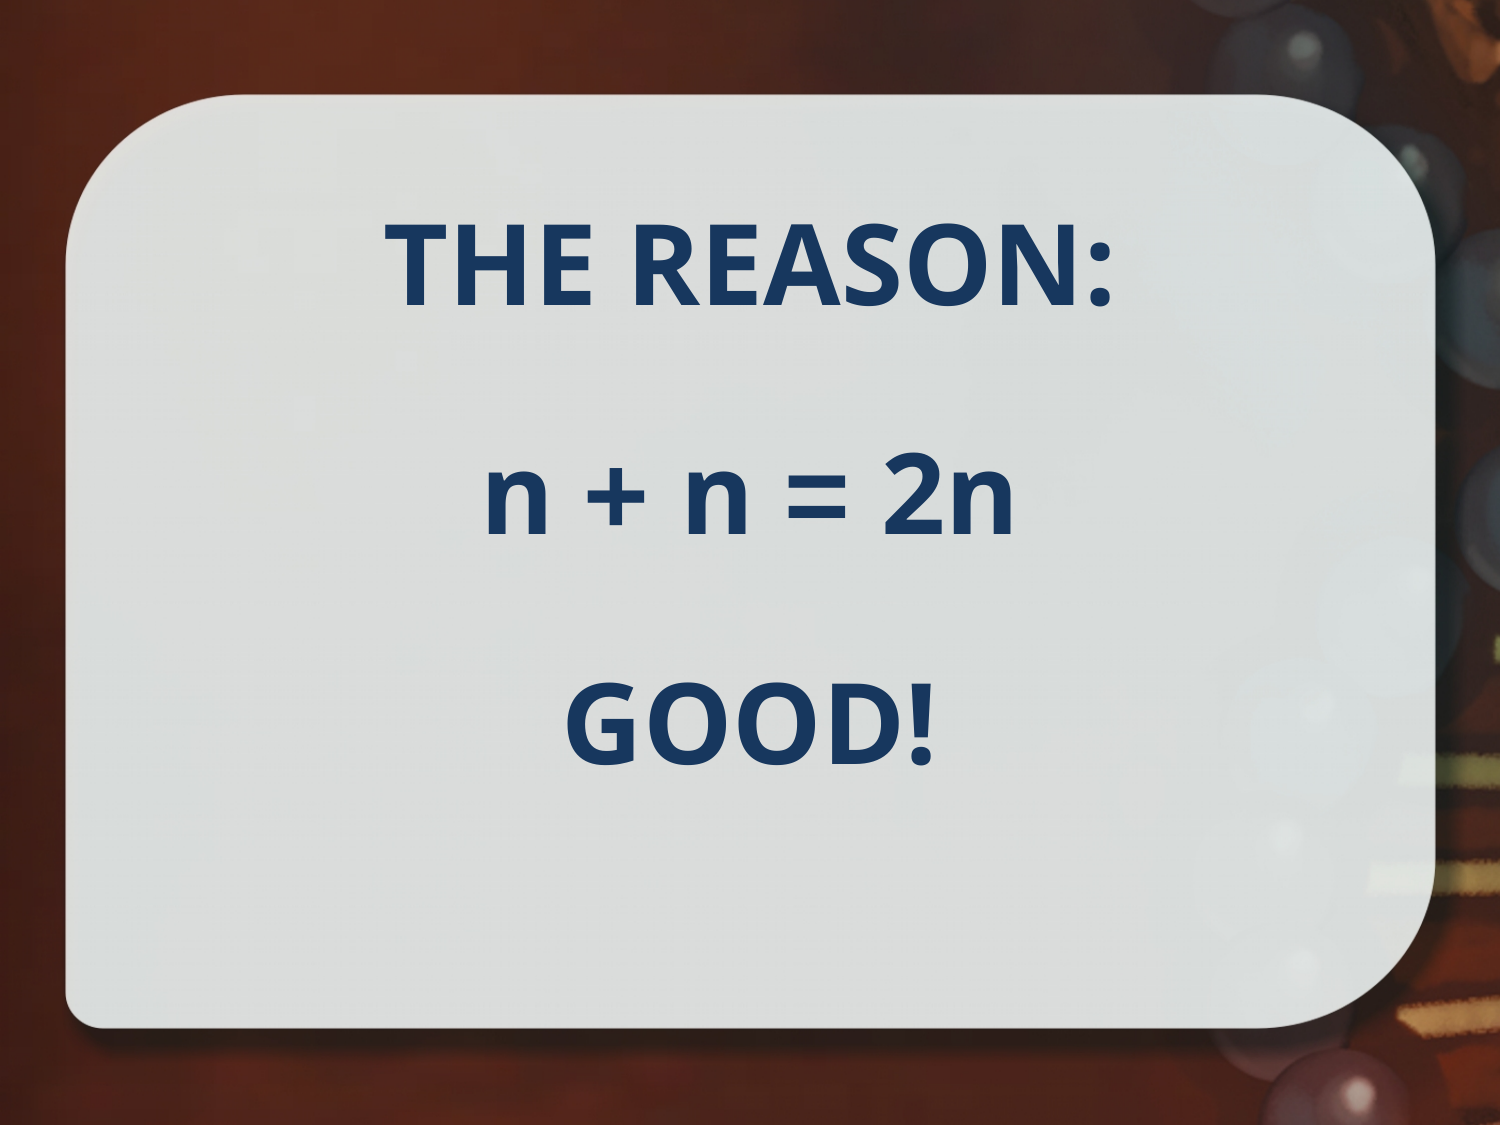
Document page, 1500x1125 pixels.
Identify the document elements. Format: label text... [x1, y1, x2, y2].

text_box Good! [149, 206, 1350, 830]
picture [0, 0, 1500, 1125]
